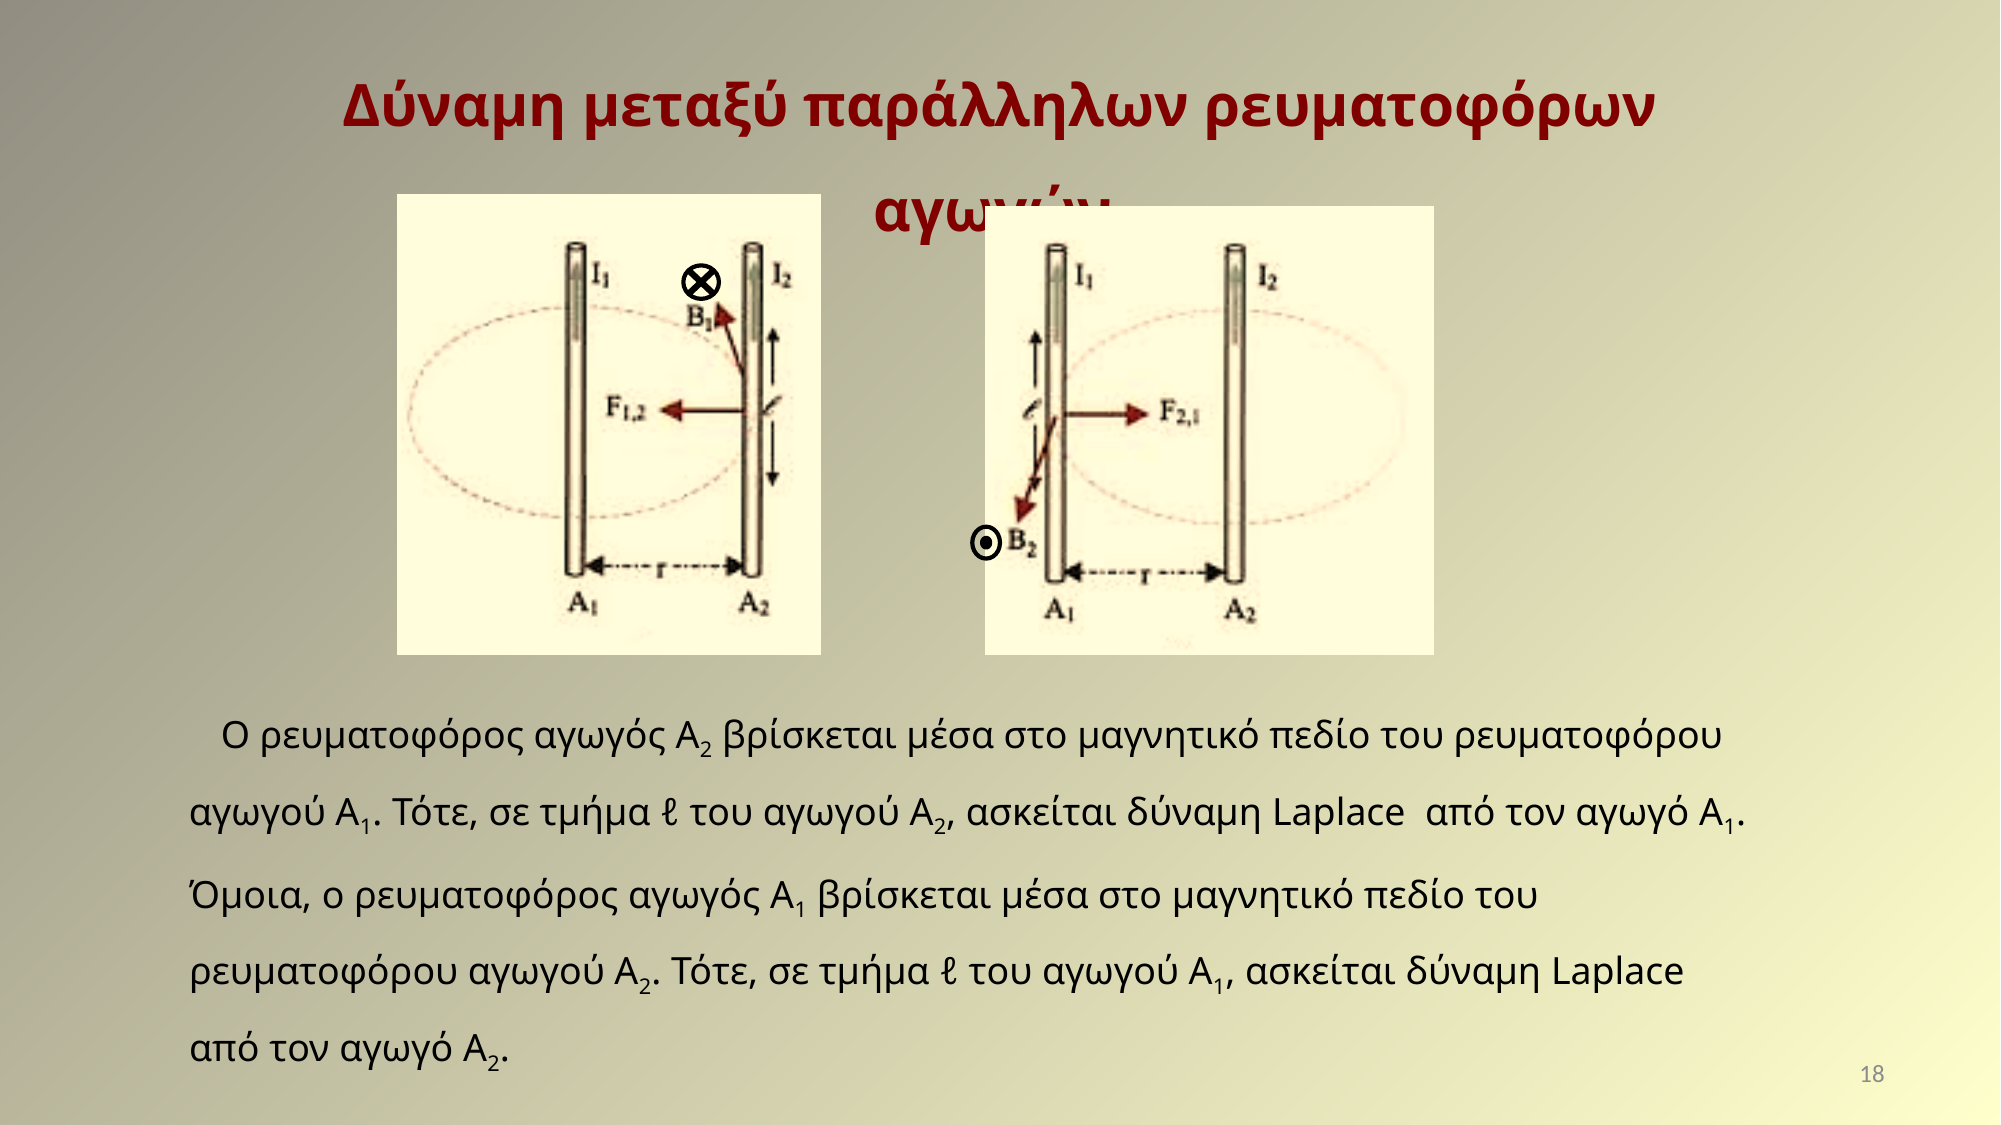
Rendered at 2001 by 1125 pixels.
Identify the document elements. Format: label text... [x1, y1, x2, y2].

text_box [397, 194, 821, 656]
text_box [972, 206, 1434, 656]
slide_number 18 [1433, 1042, 1900, 1103]
text_box Δύναμη μεταξύ παράλληλων ρευματοφόρων αγωγών. [260, 26, 1740, 251]
